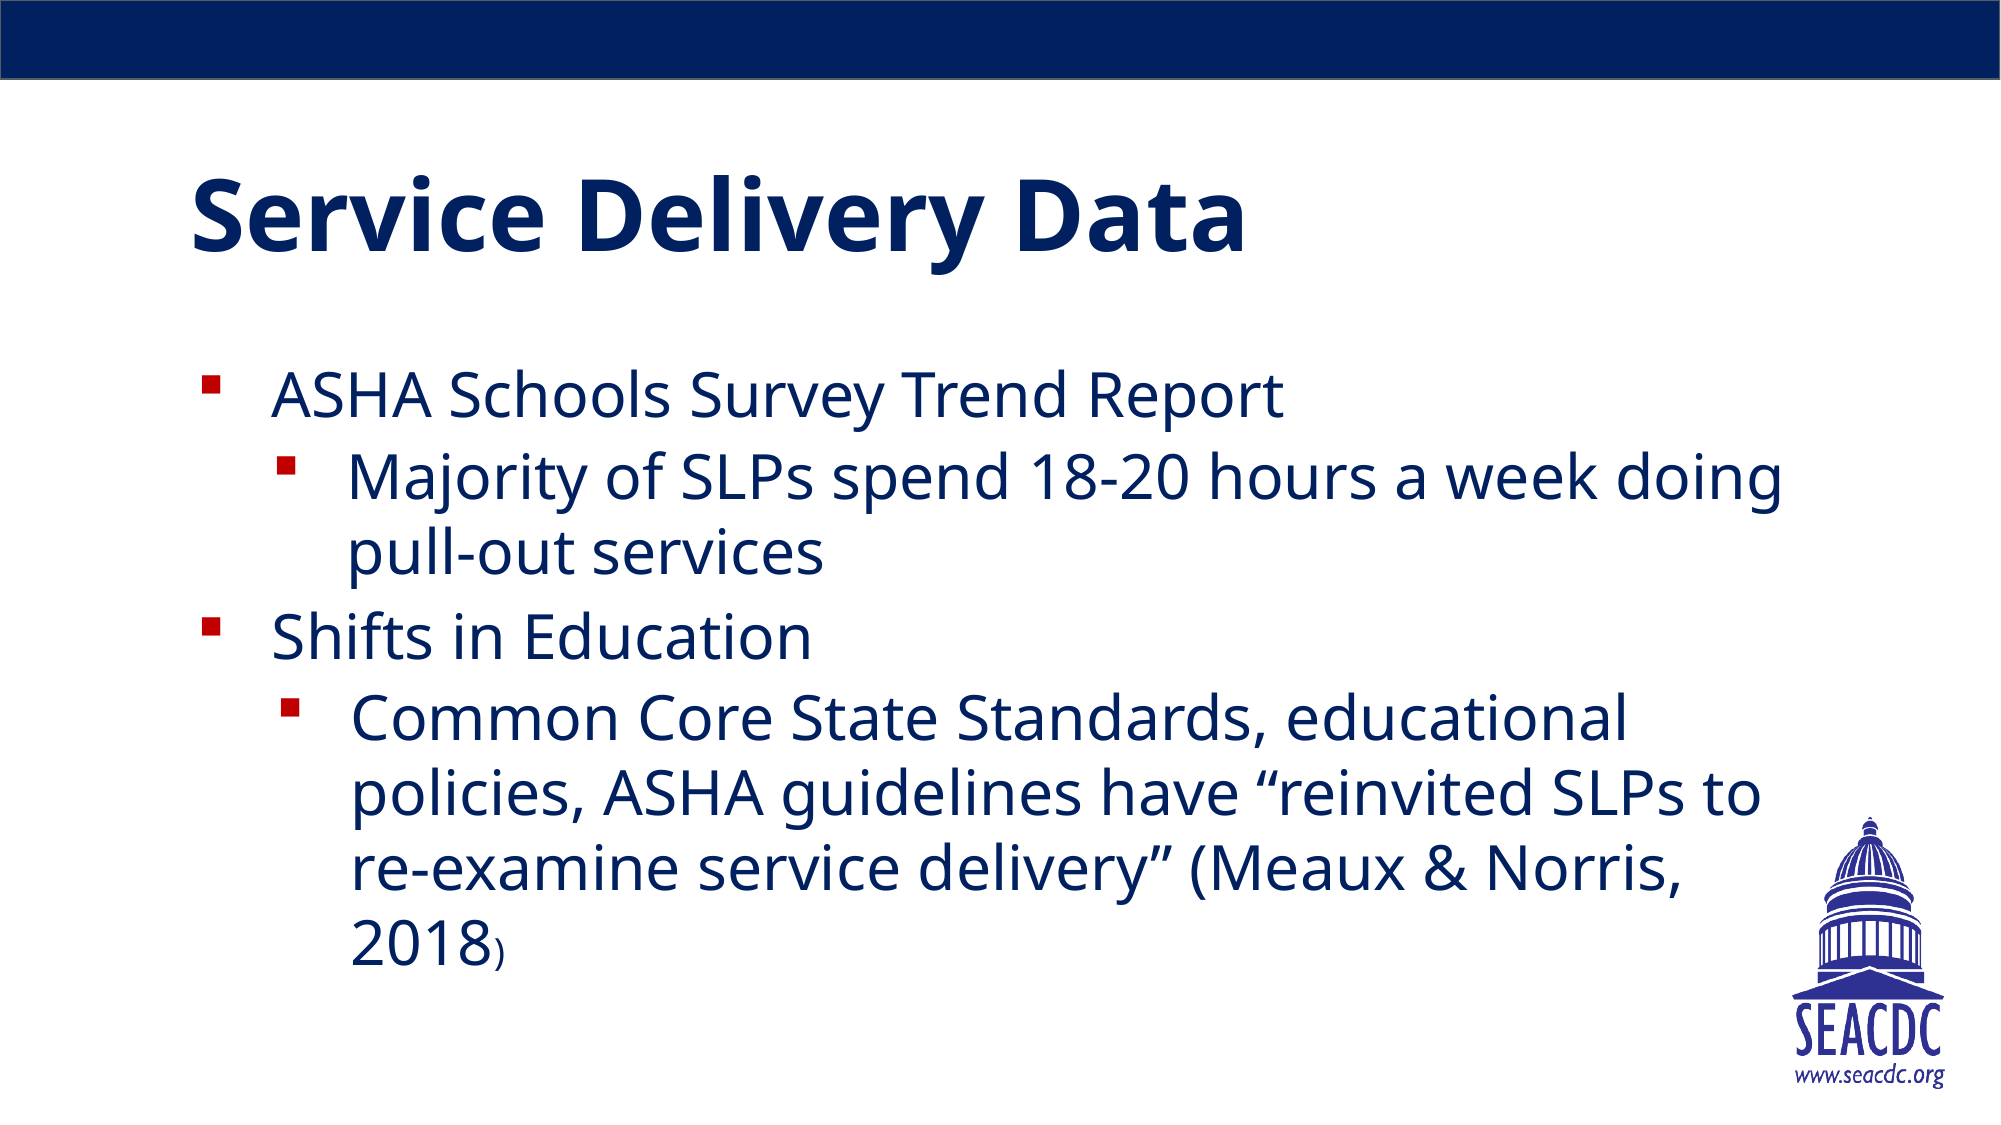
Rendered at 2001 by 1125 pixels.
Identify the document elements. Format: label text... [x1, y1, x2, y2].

picture [1792, 817, 1945, 1089]
list ASHA Schools Survey Trend Report Majority of SLPs spend 18-20 hours a week doing pull-out services Shifts in Education Common Core State Standards, educational policies, ASHA guidelines have “reinvited SLPs to re-examine service delivery” (Meaux & Norris, 2018) [175, 348, 1826, 1013]
title Service Delivery Data [175, 79, 1826, 344]
